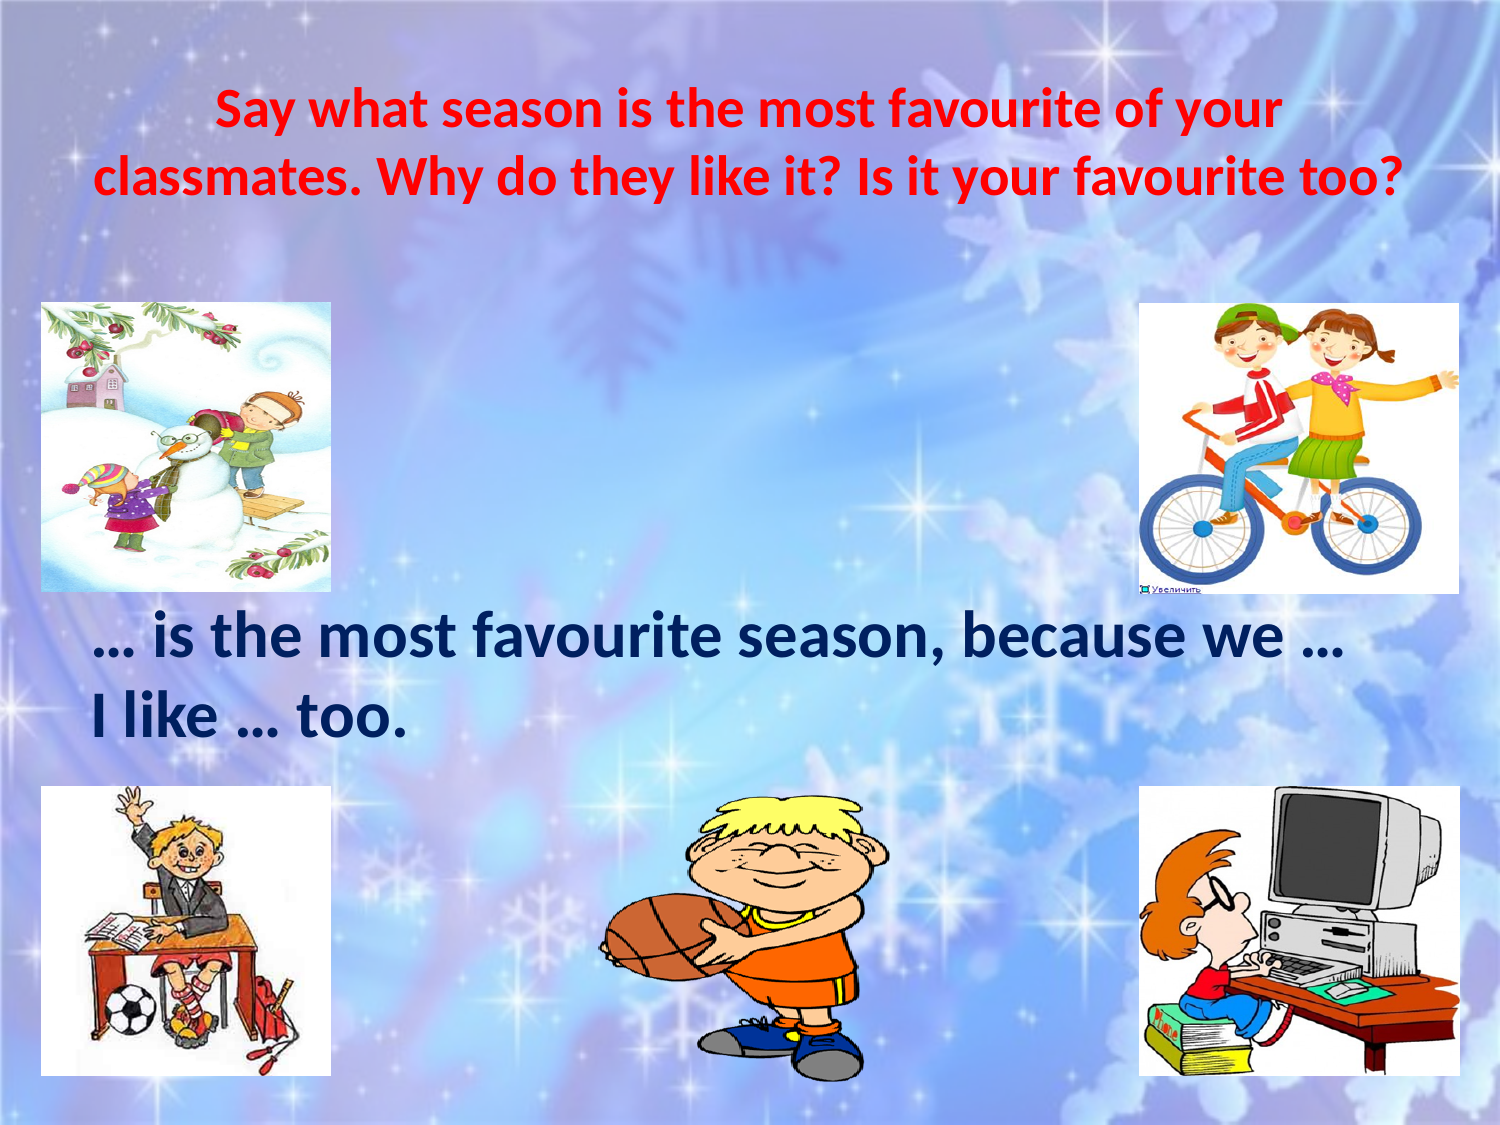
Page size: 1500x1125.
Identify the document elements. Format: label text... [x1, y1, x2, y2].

picture [1139, 786, 1460, 1077]
picture [1139, 303, 1459, 595]
picture [596, 788, 896, 1082]
title Say what season is the most favourite of your classmates. Why do they like it? Is it your favourite too? [75, 45, 1425, 233]
picture [41, 302, 331, 592]
picture [41, 786, 331, 1077]
list … is the most favourite season, because we … I like … too. [75, 262, 1425, 1005]
